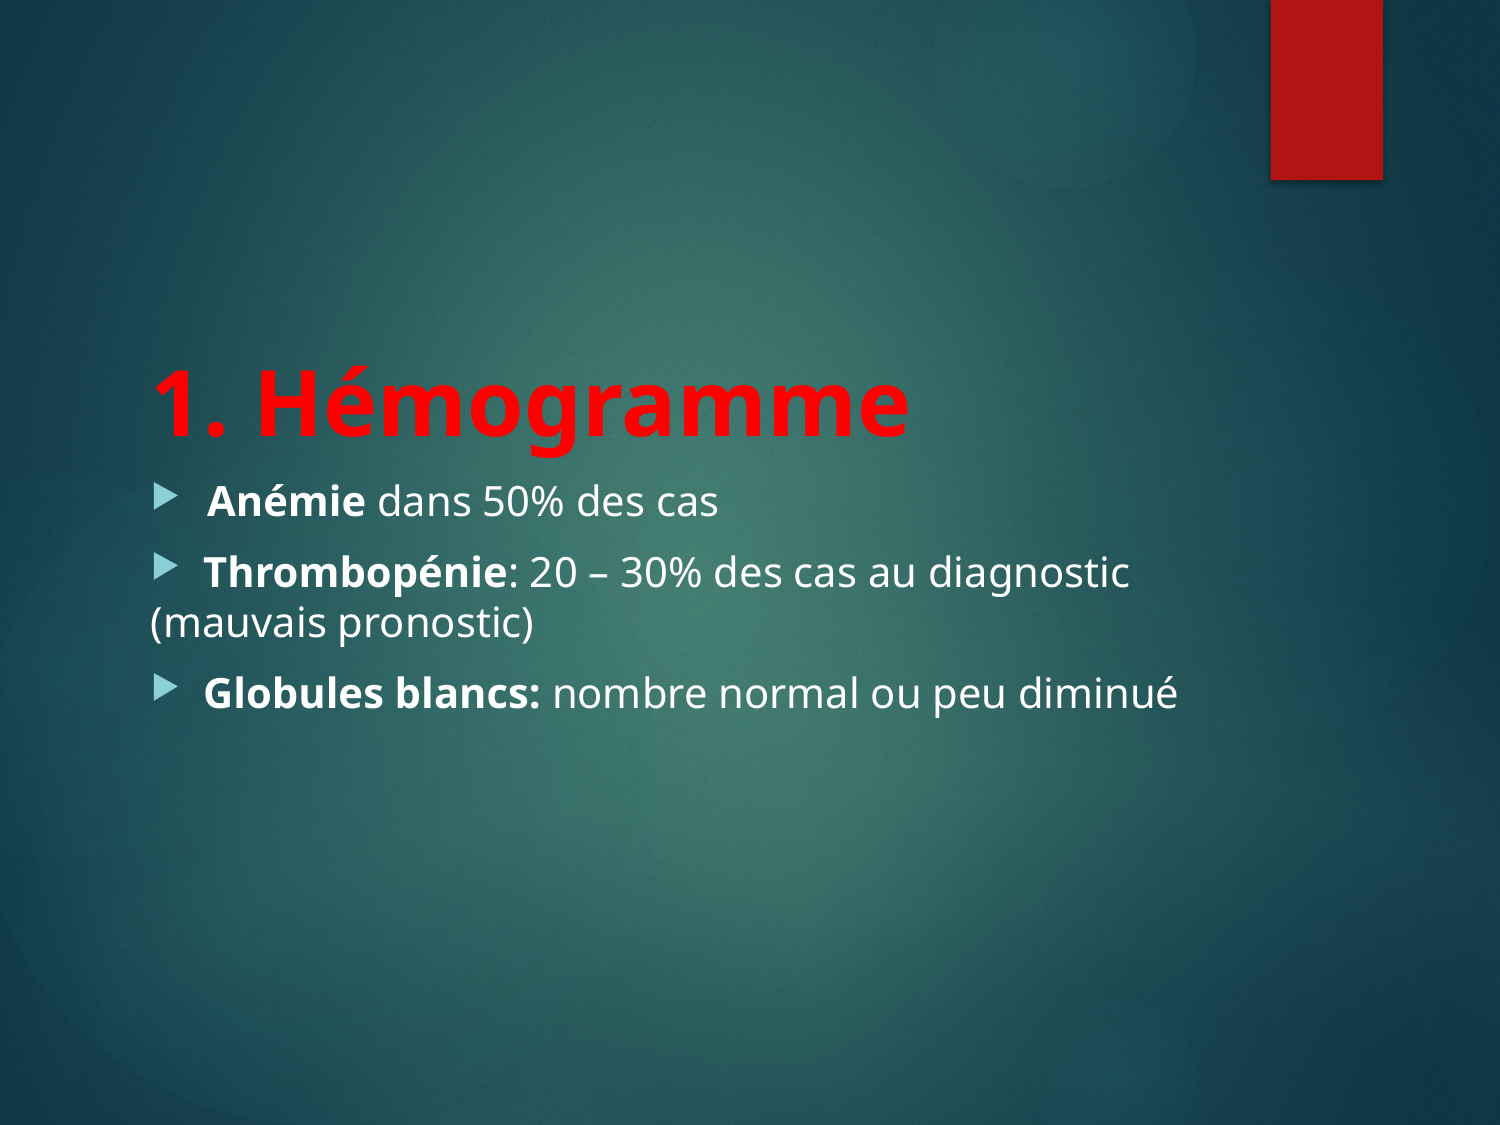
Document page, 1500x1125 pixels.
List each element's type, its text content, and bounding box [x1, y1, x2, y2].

list 1. Hémogramme Anémie dans 50% des cas Thrombopénie: 20 – 30% des cas au diagnostic (mauvais pronostic) Globules blancs: nombre normal ou peu diminué [135, 336, 1237, 1025]
